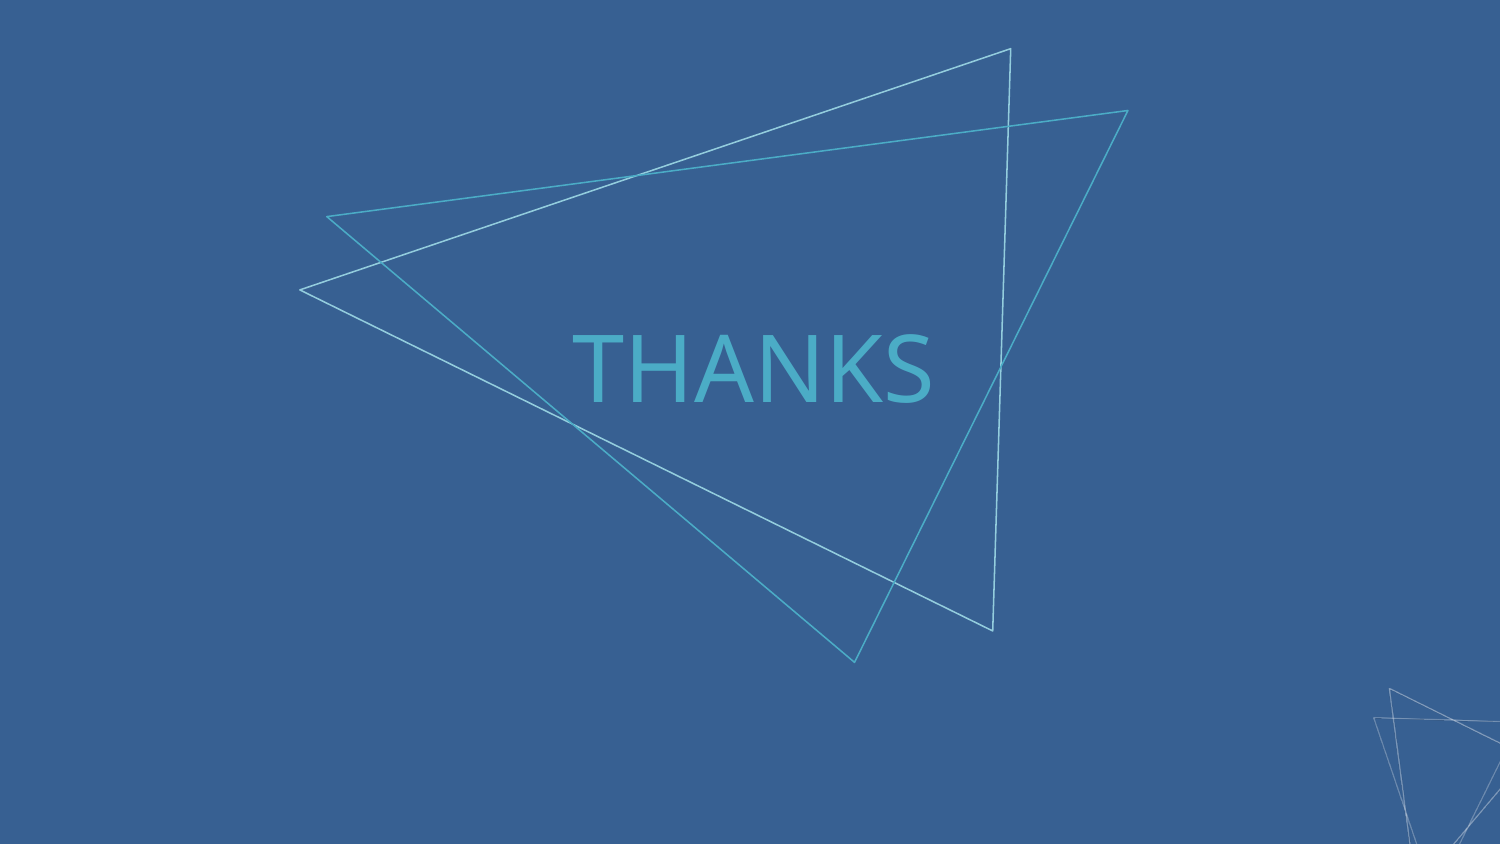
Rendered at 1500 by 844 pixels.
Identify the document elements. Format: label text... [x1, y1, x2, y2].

picture [1372, 688, 1500, 844]
text_box [297, 261, 557, 419]
text_box [896, 370, 1003, 633]
text_box [324, 108, 1130, 665]
text_box [637, 46, 1013, 173]
text_box THANKS [557, 301, 950, 429]
